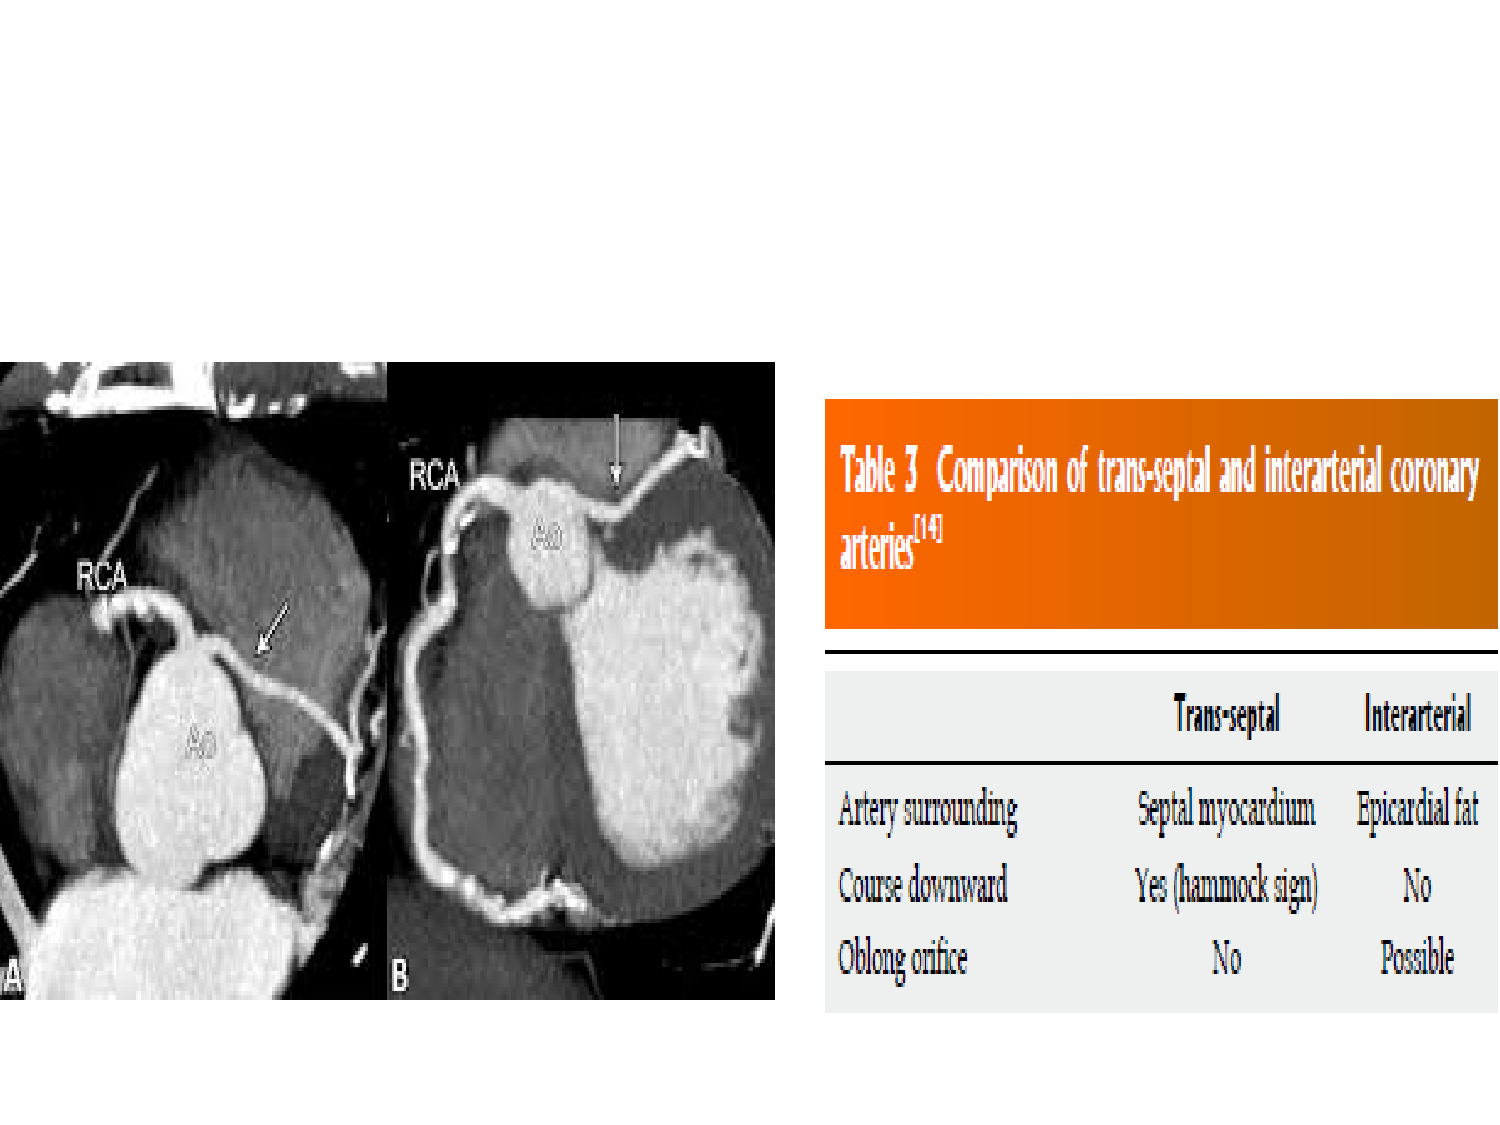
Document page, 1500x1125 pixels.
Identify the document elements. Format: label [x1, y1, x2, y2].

list [0, 362, 776, 1001]
picture [824, 399, 1500, 1013]
